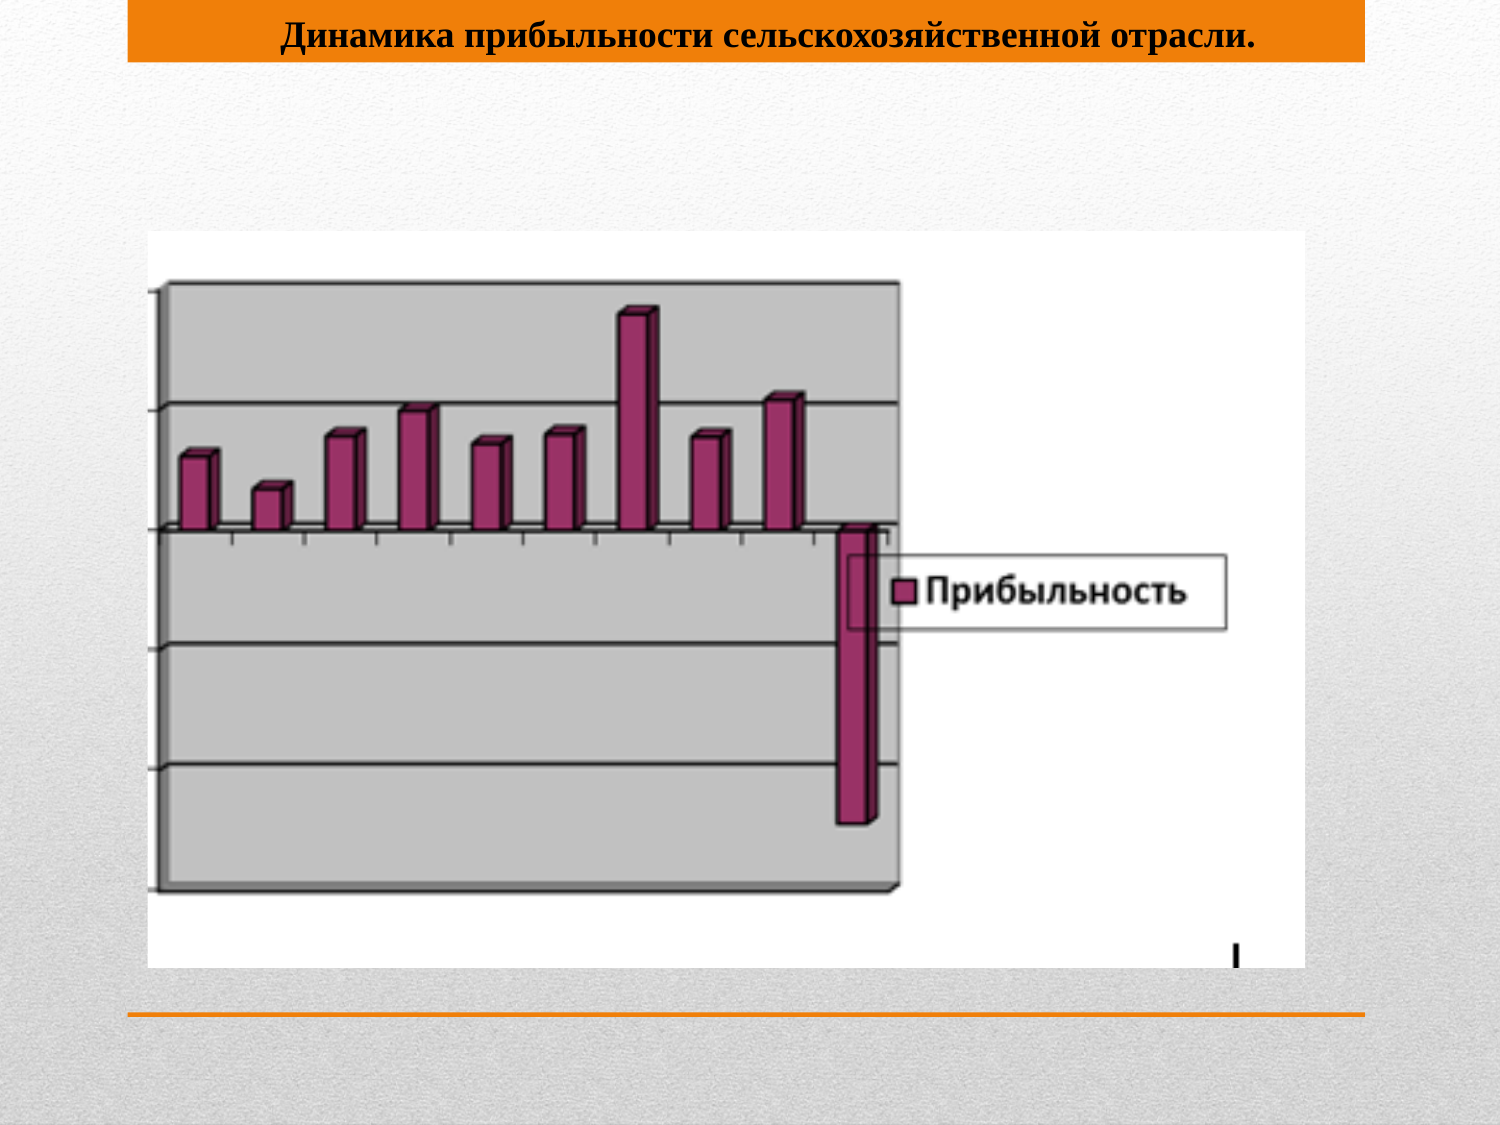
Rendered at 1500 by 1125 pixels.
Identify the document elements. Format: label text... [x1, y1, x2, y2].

text_box Динамика прибыльности сельскохозяйственной отрасли. [265, 2, 1326, 63]
picture [146, 230, 1306, 969]
